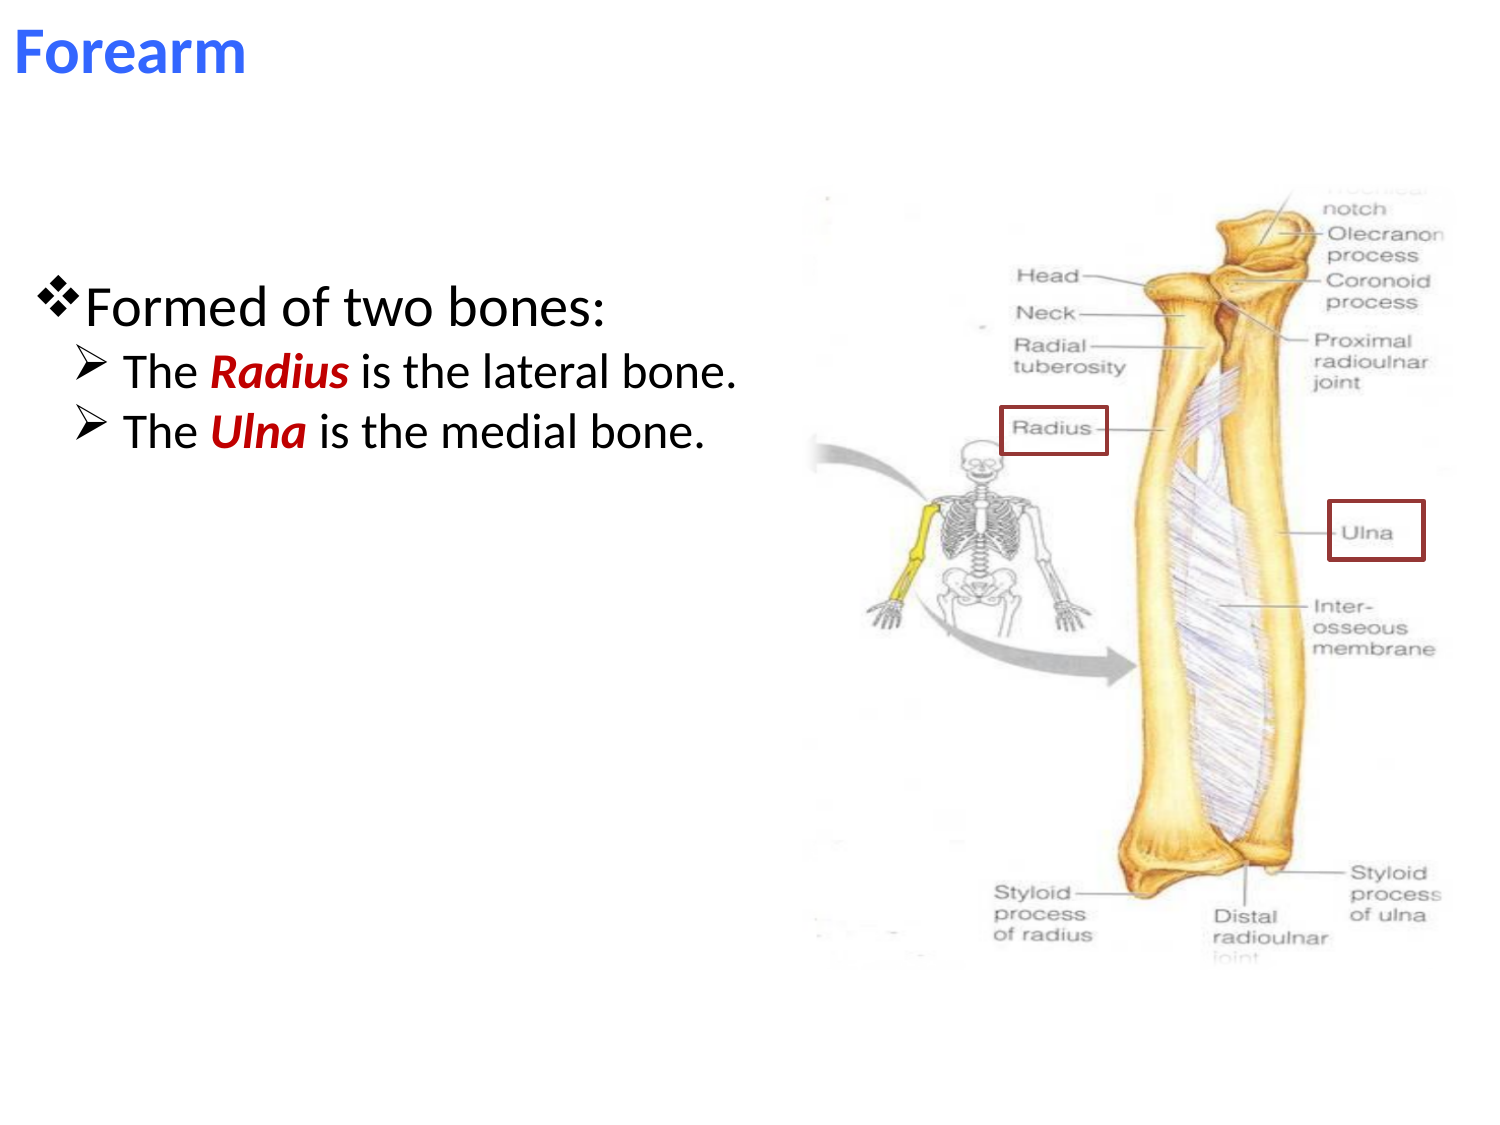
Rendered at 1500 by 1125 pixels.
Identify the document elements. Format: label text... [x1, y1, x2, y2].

text_box Formed of two bones: The Radius is the lateral bone. The Ulna is the medial bone. [17, 261, 797, 466]
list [802, 184, 1459, 970]
text_box Forearm [0, 0, 756, 95]
